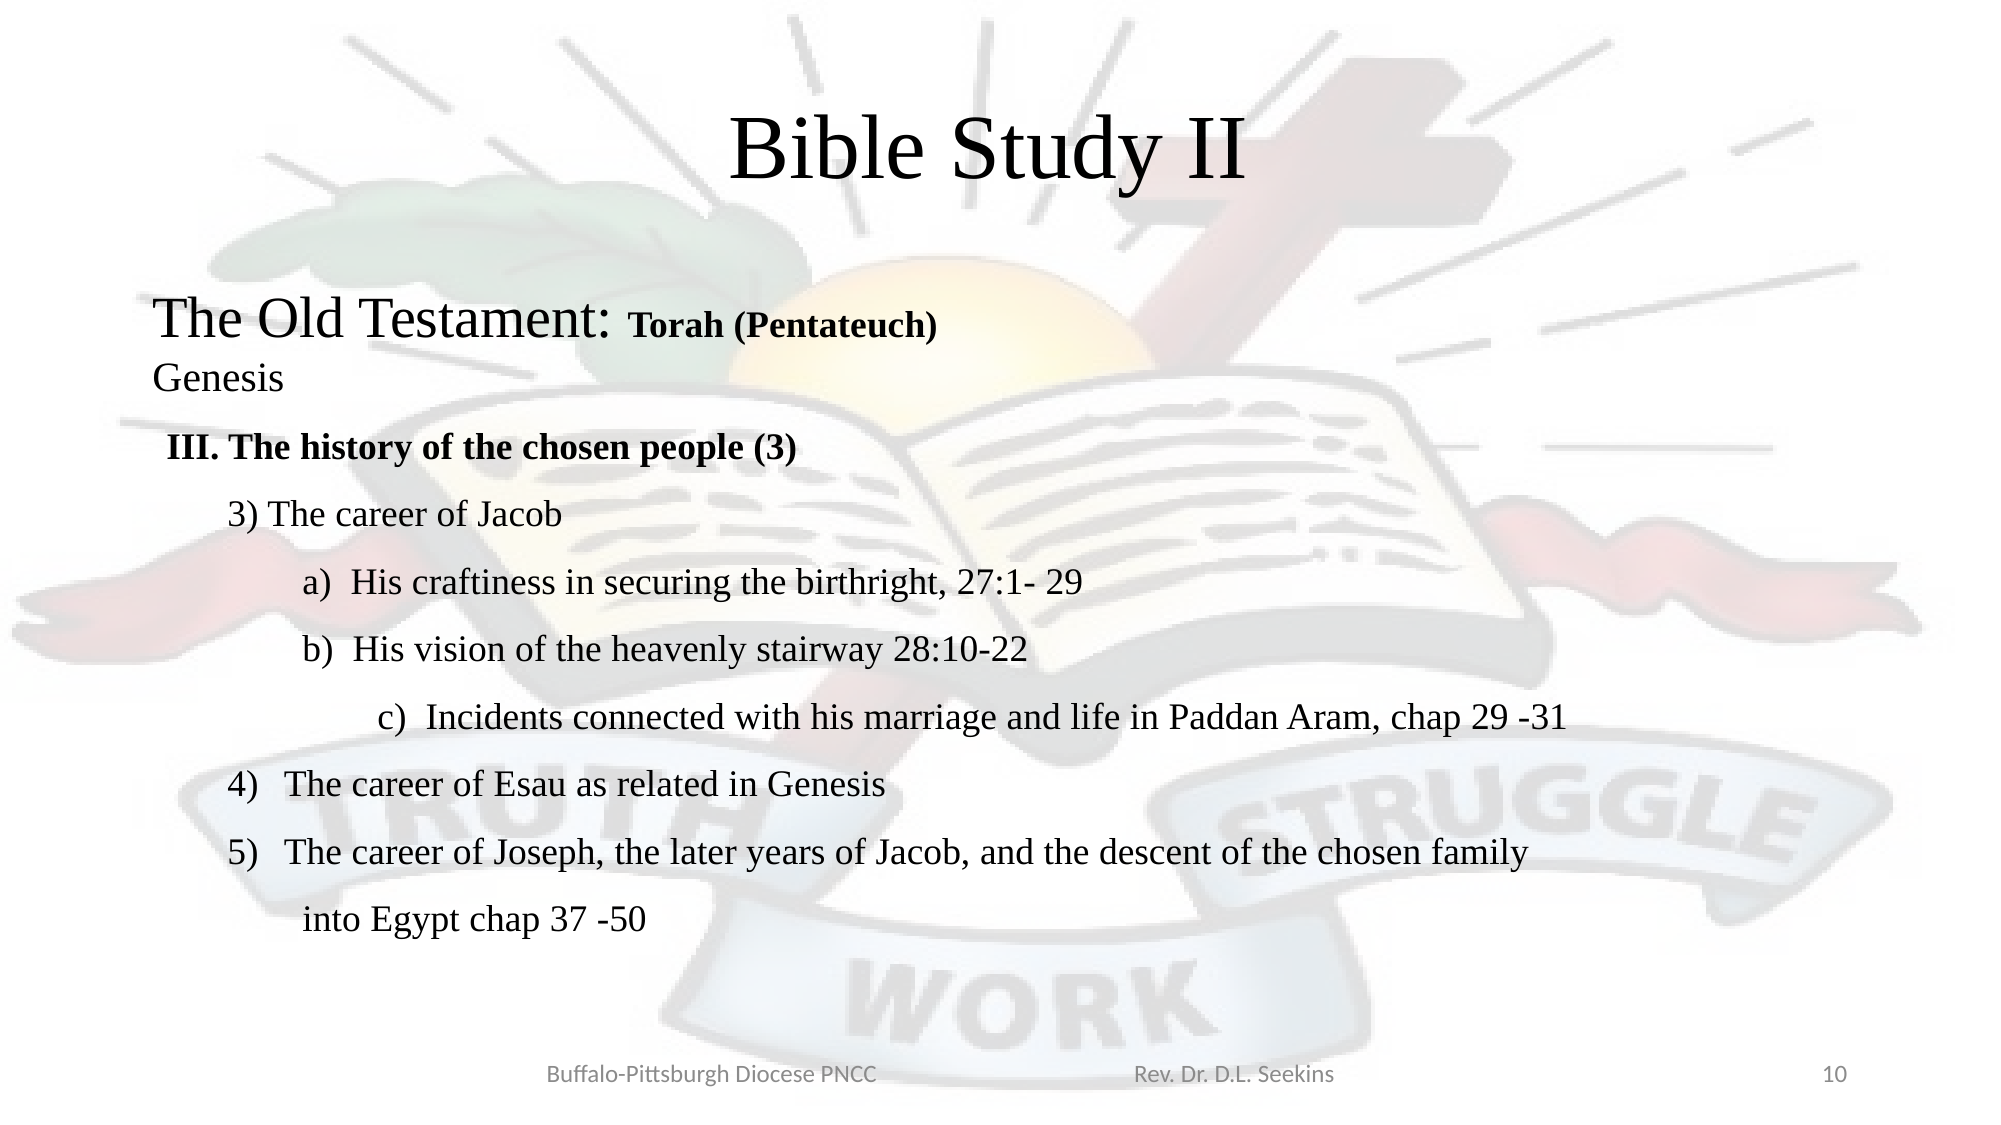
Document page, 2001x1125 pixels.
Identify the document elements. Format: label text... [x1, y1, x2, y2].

list The Old Testament: Torah (Pentateuch) Genesis III. The history of the chosen people (3) 3) The career of Jacob a) His craftiness in securing the birthright, 27:1- 29 b) His vision of the heavenly stairway 28:10-22 c) Incidents connected with his marriage and life in Paddan Aram, chap 29 -31 The career of Esau as related in Genesis The career of Joseph, the later years of Jacob, and the descent of the chosen family into Egypt chap 37 -50 [137, 271, 1863, 1014]
footer Buffalo-Pittsburgh Diocese PNCC Rev. Dr. D.L. Seekins [137, 1042, 1412, 1103]
title Bible Study II [137, 59, 1863, 239]
slide_number 10 [1412, 1042, 1863, 1103]
